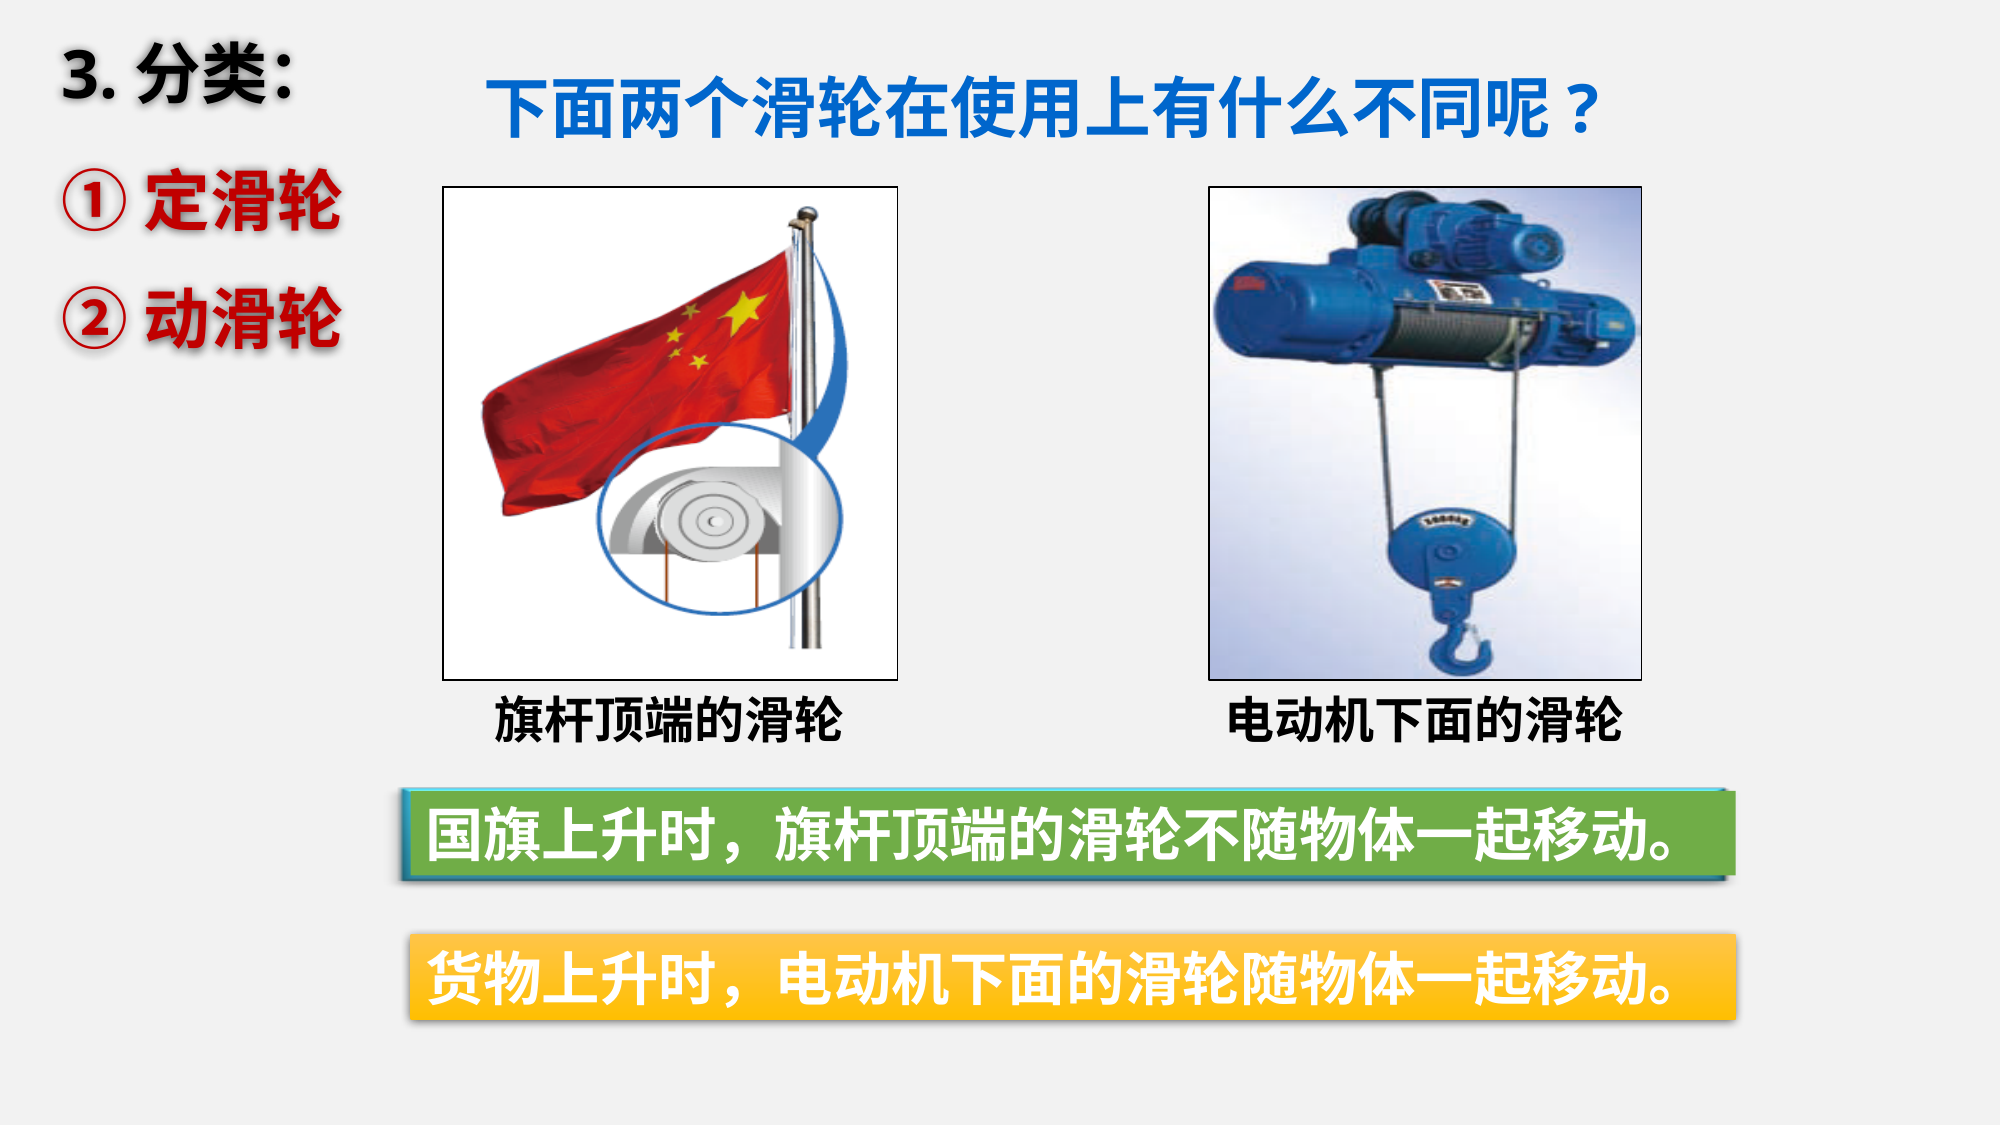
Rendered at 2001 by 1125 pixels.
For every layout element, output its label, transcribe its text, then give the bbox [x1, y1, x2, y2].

text_box 下面两个滑轮在使用上有什么不同呢? [416, 50, 1615, 155]
text_box ②动滑轮 [46, 269, 368, 365]
text_box 旗杆顶端的滑轮 [479, 681, 871, 756]
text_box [310, 768, 1755, 895]
text_box 电动机下面的滑轮 [1209, 681, 1649, 756]
text_box 3.分类： [46, 24, 308, 119]
text_box ①定滑轮 [46, 151, 368, 247]
picture [1209, 187, 1641, 680]
picture [443, 187, 897, 680]
text_box 货物上升时，电动机下面的滑轮随物体一起移动。 [410, 934, 1736, 1020]
